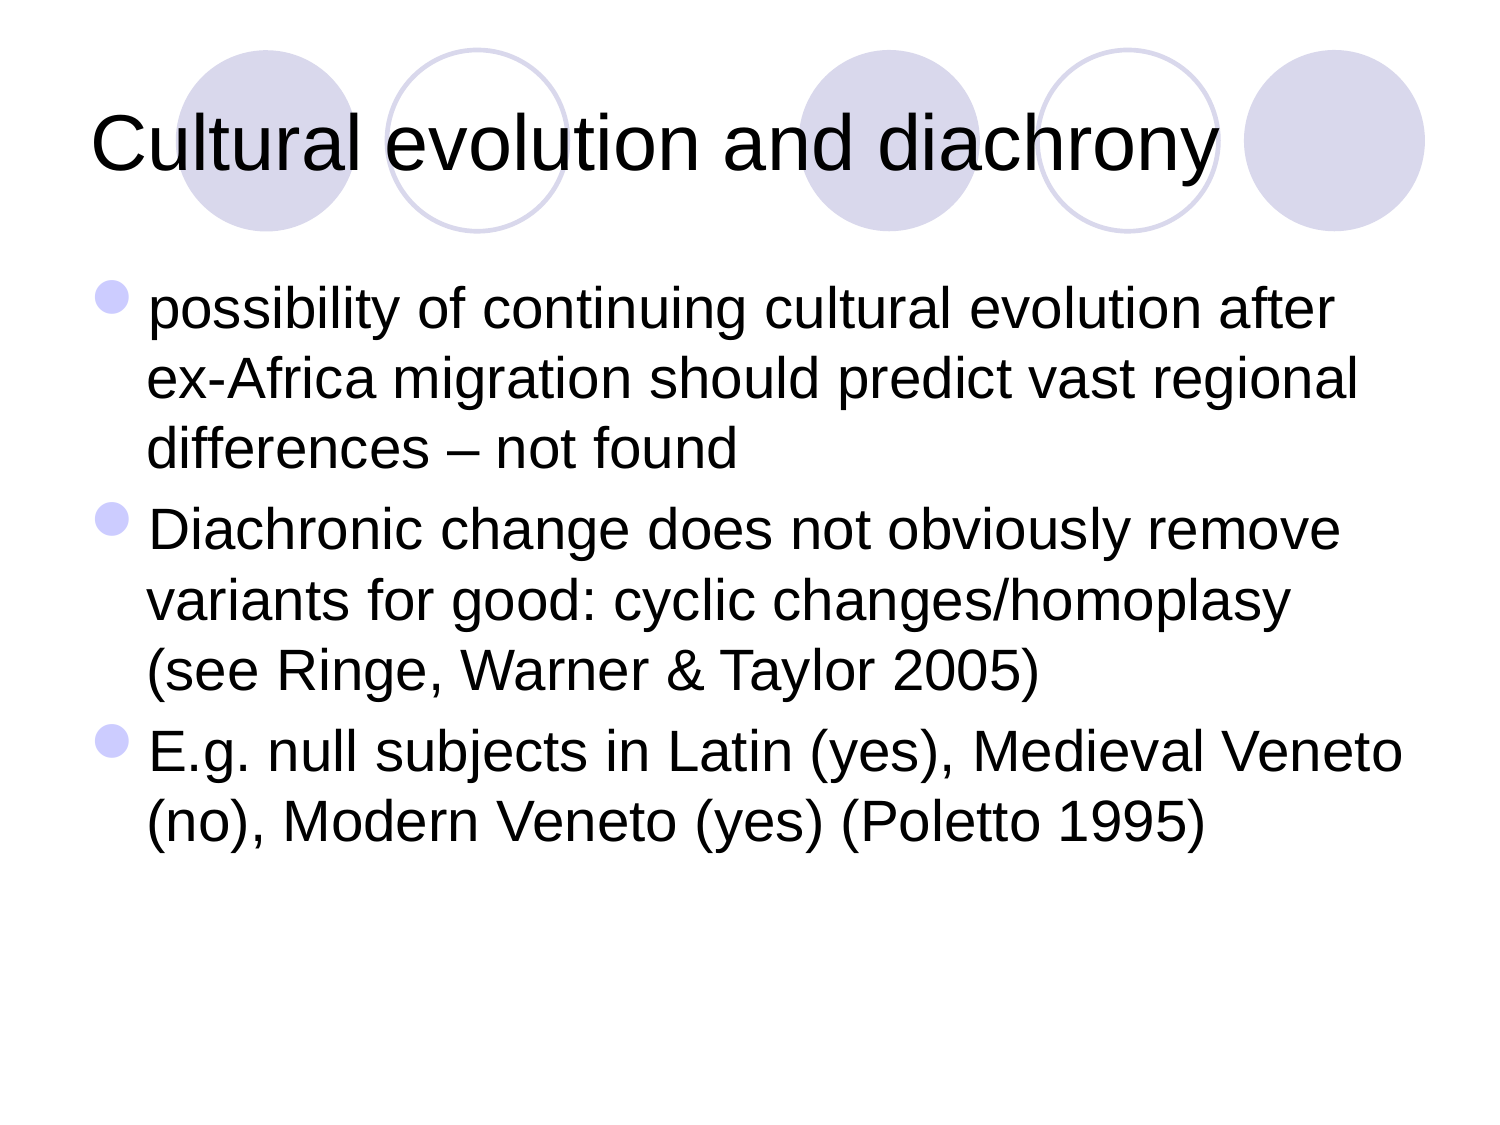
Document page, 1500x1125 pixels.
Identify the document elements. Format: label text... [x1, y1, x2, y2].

title Cultural evolution and diachrony [74, 44, 1426, 233]
list possibility of continuing cultural evolution after ex-Africa migration should predict vast regional differences – not found Diachronic change does not obviously remove variants for good: cyclic changes/homoplasy (see Ringe, Warner & Taylor 2005) E.g. null subjects in Latin (yes), Medieval Veneto (no), Modern Veneto (yes) (Poletto 1995) [74, 262, 1426, 1006]
